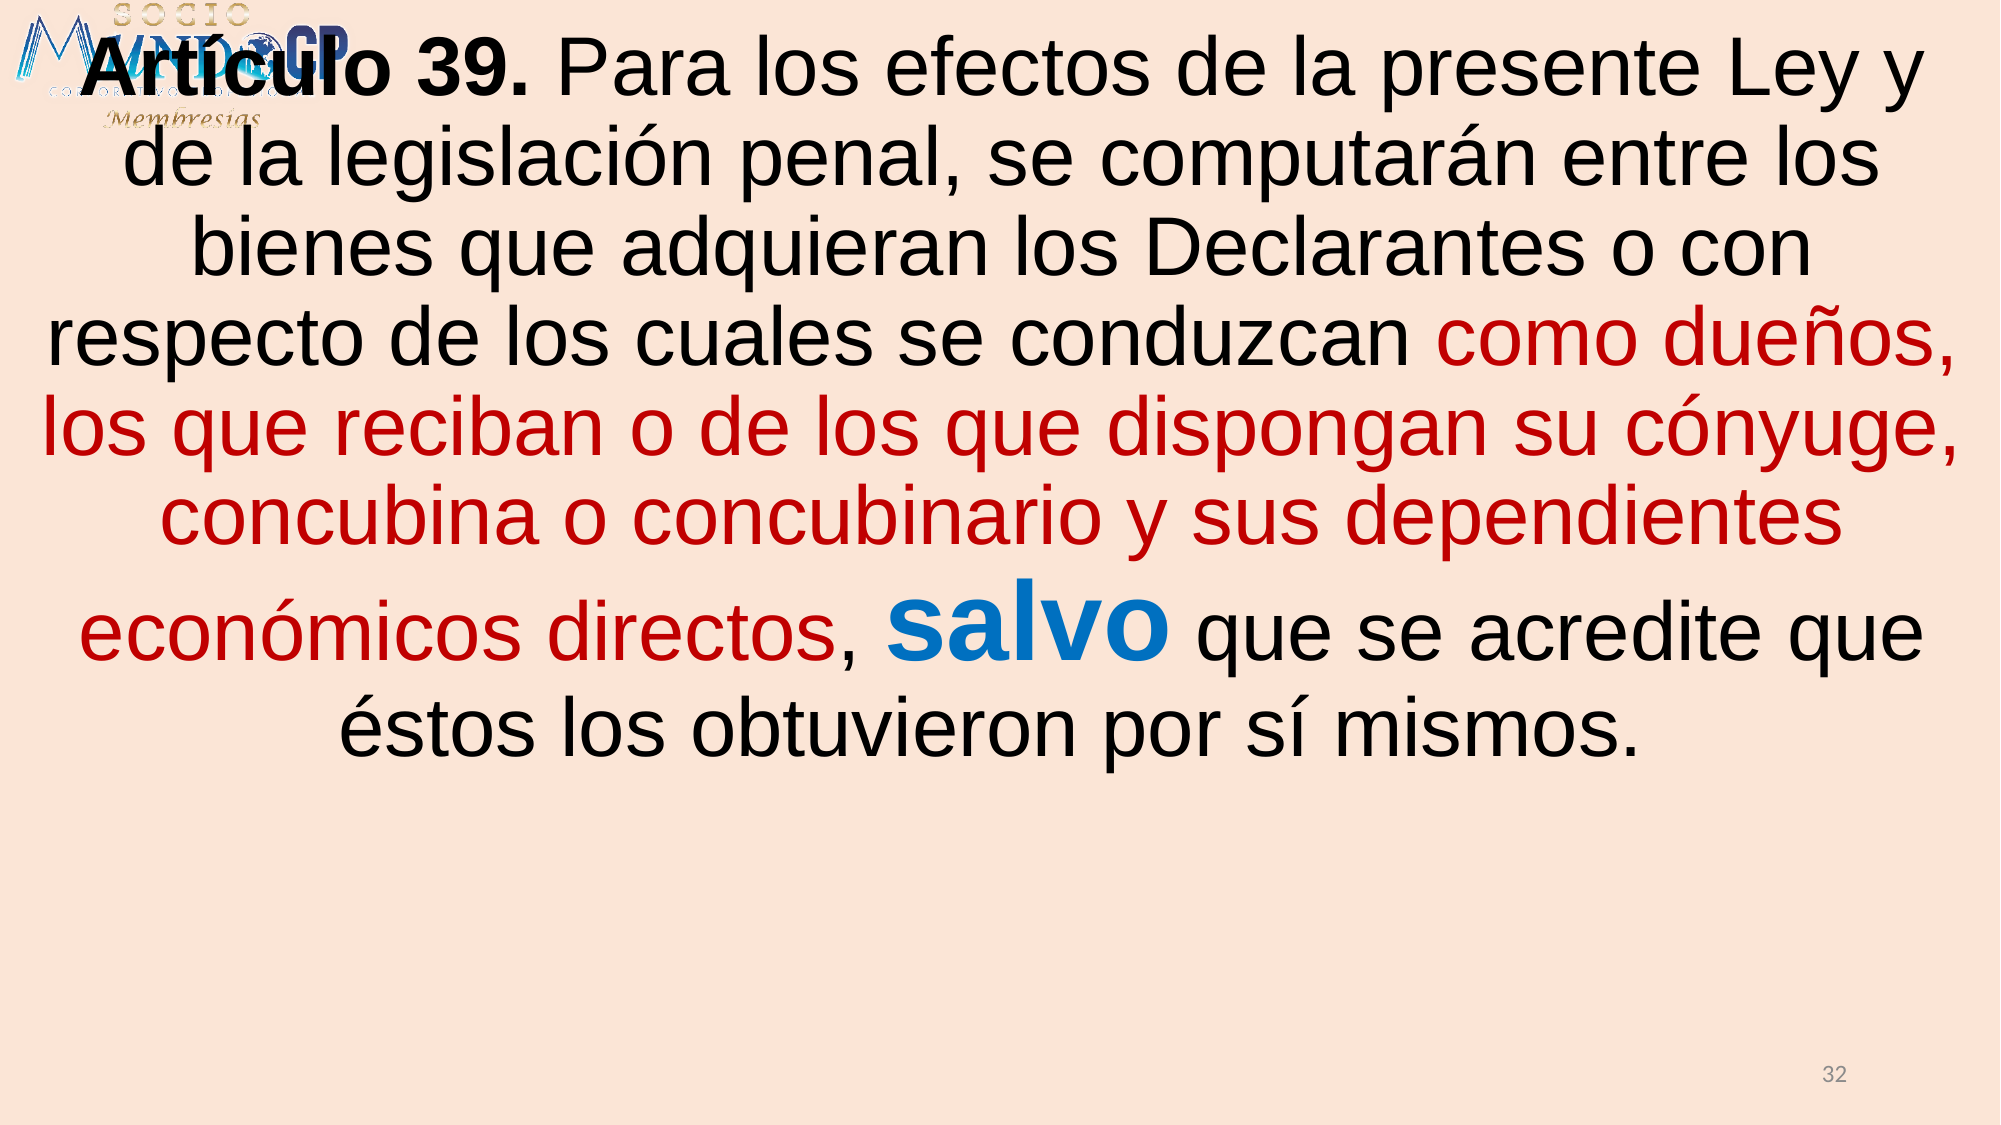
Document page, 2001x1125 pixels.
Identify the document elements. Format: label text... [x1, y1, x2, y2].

subtitle Artículo 39. Para los efectos de la presente Ley y de la legislación penal, se computarán entre los bienes que adquieran los Declarantes o con respecto de los cuales se conduzcan como dueños, los que reciban o de los que dispongan su cónyuge, concubina o concubinario y sus dependientes económicos directos, salvo que se acredite que éstos los obtuvieron por sí mismos. [20, 16, 1985, 1107]
slide_number 32 [1412, 1042, 1863, 1103]
picture [0, 0, 363, 128]
